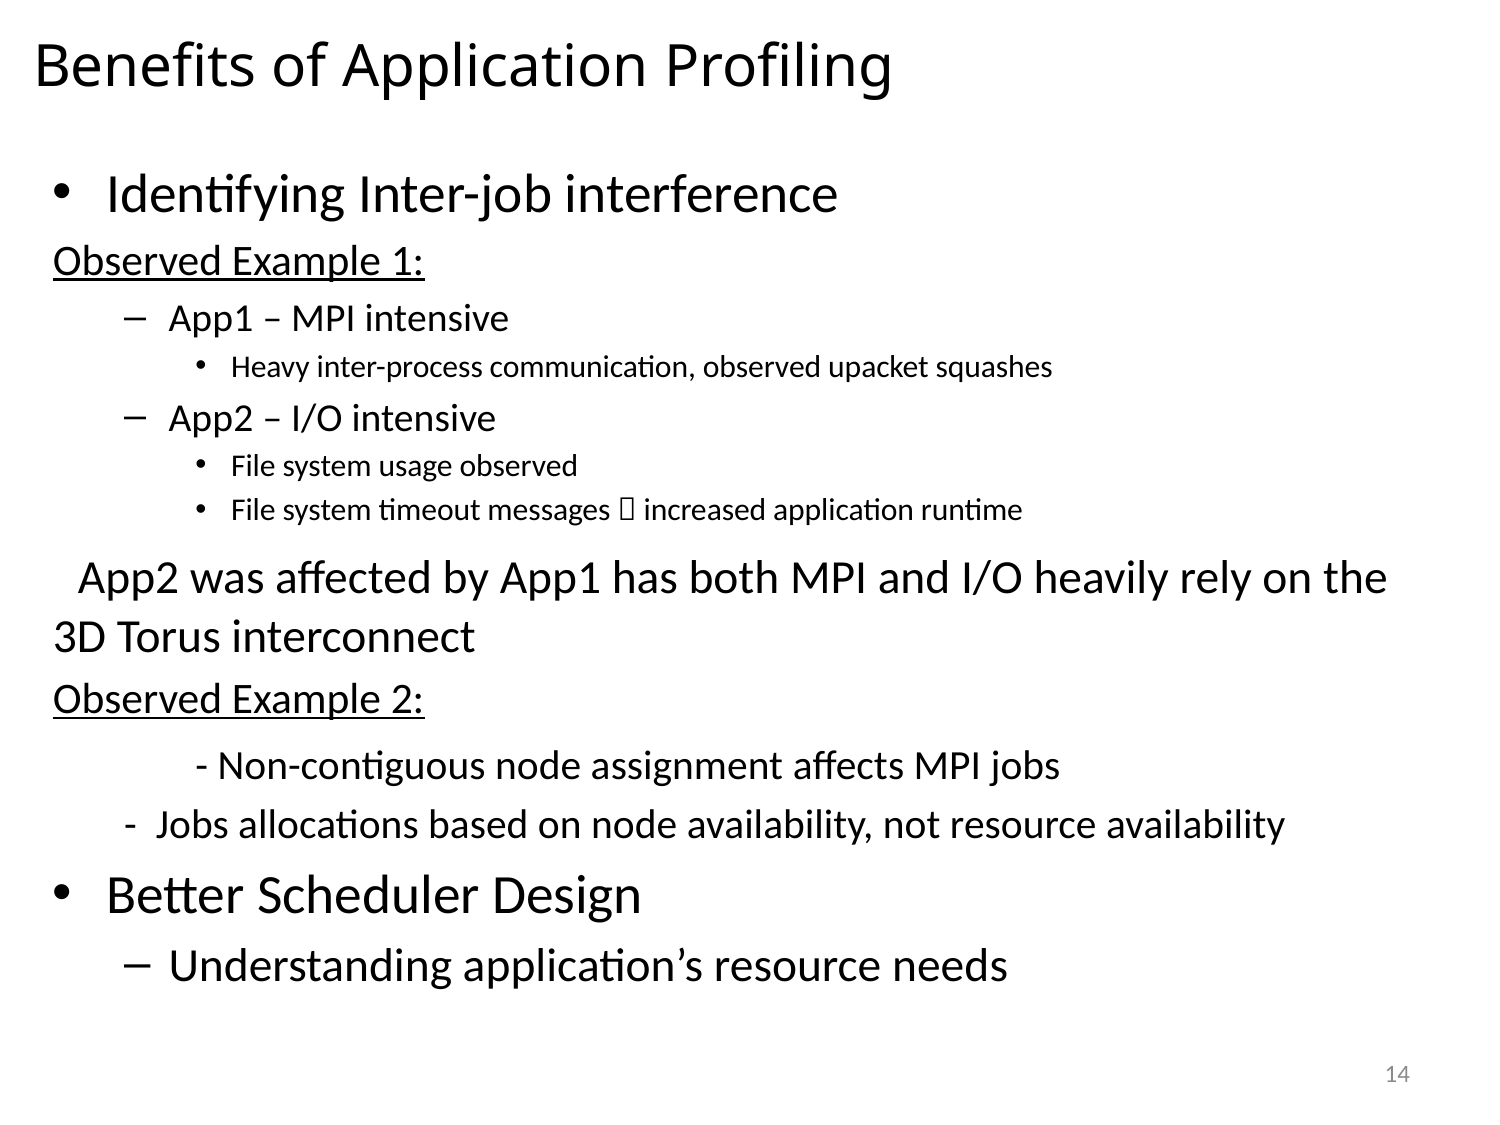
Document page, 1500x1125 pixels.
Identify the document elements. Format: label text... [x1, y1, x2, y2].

list Identifying Inter-job interference Observed Example 1: App1 – MPI intensive Heavy inter-process communication, observed upacket squashes App2 – I/O intensive File system usage observed File system timeout messages  increased application runtime App2 was affected by App1 has both MPI and I/O heavily rely on the 3D Torus interconnect Observed Example 2: - Non-contiguous node assignment affects MPI jobs - Jobs allocations based on node availability, not resource availability Better Scheduler Design Understanding application’s resource needs [37, 149, 1425, 1005]
slide_number 14 [1074, 1042, 1425, 1103]
text_box Benefits of Application Profiling [18, 24, 1369, 102]
